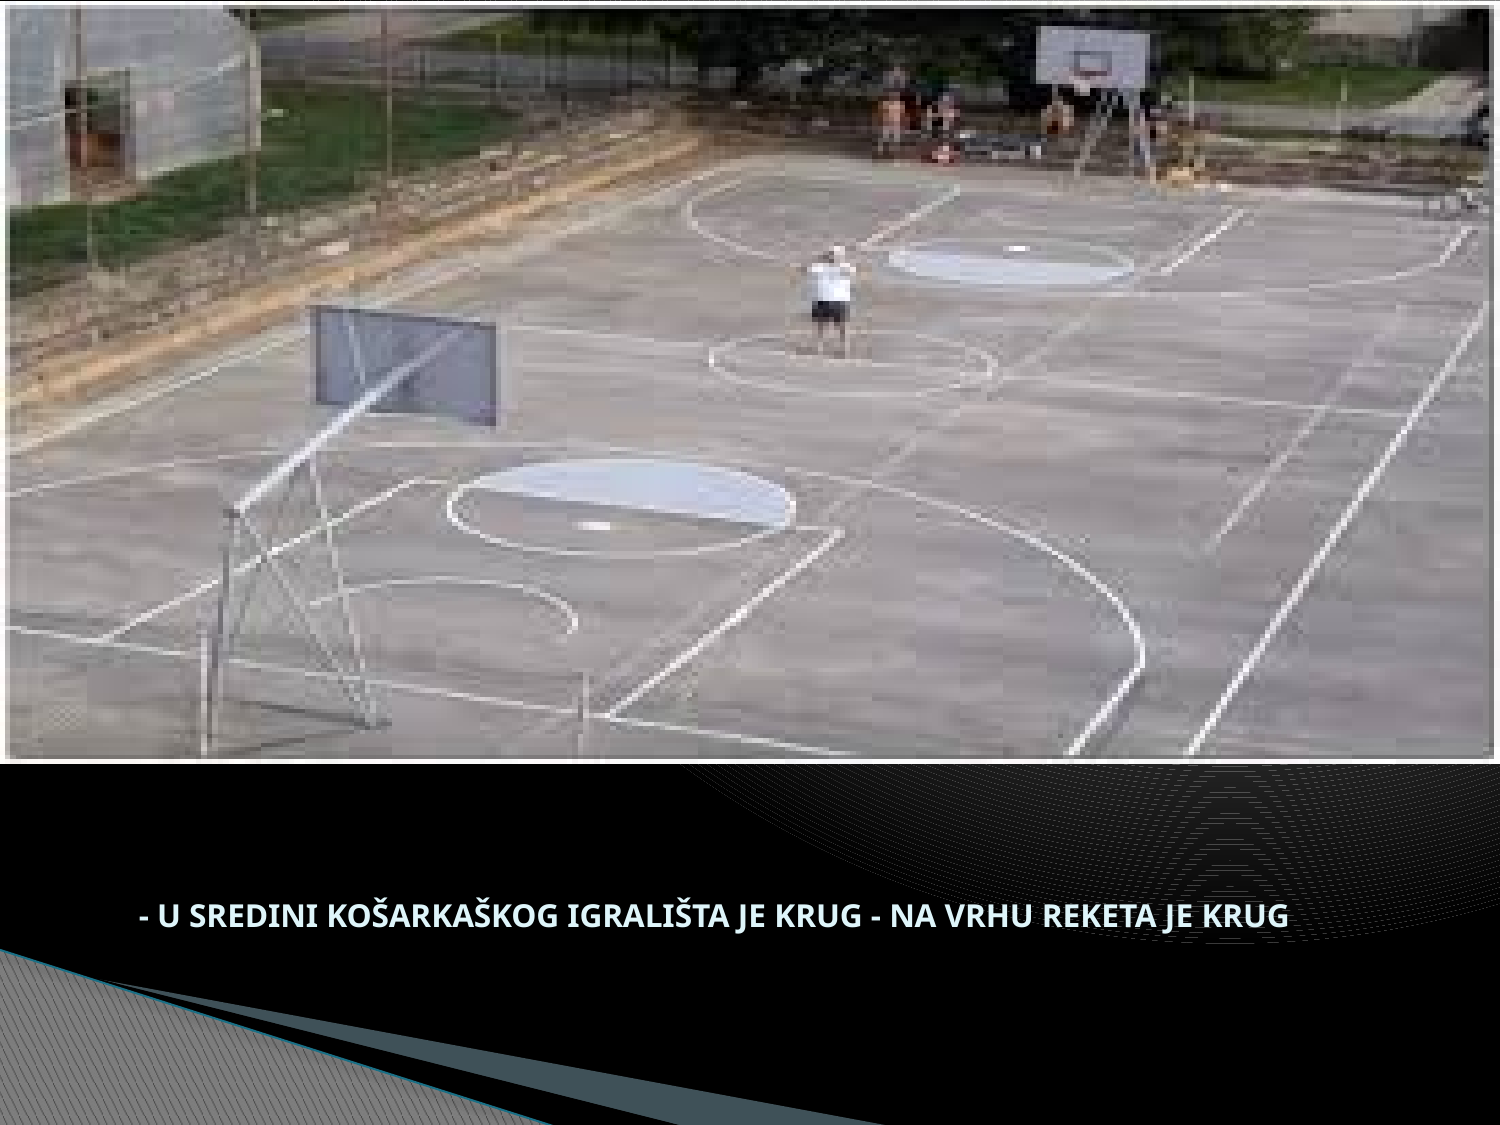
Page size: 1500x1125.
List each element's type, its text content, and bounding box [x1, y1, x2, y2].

picture [0, 952, 543, 1125]
picture [0, 1, 1500, 764]
title - U SREDINI KOŠARKAŠKOG IGRALIŠTA JE KRUG - NA VRHU REKETA JE KRUG [123, 869, 1358, 960]
